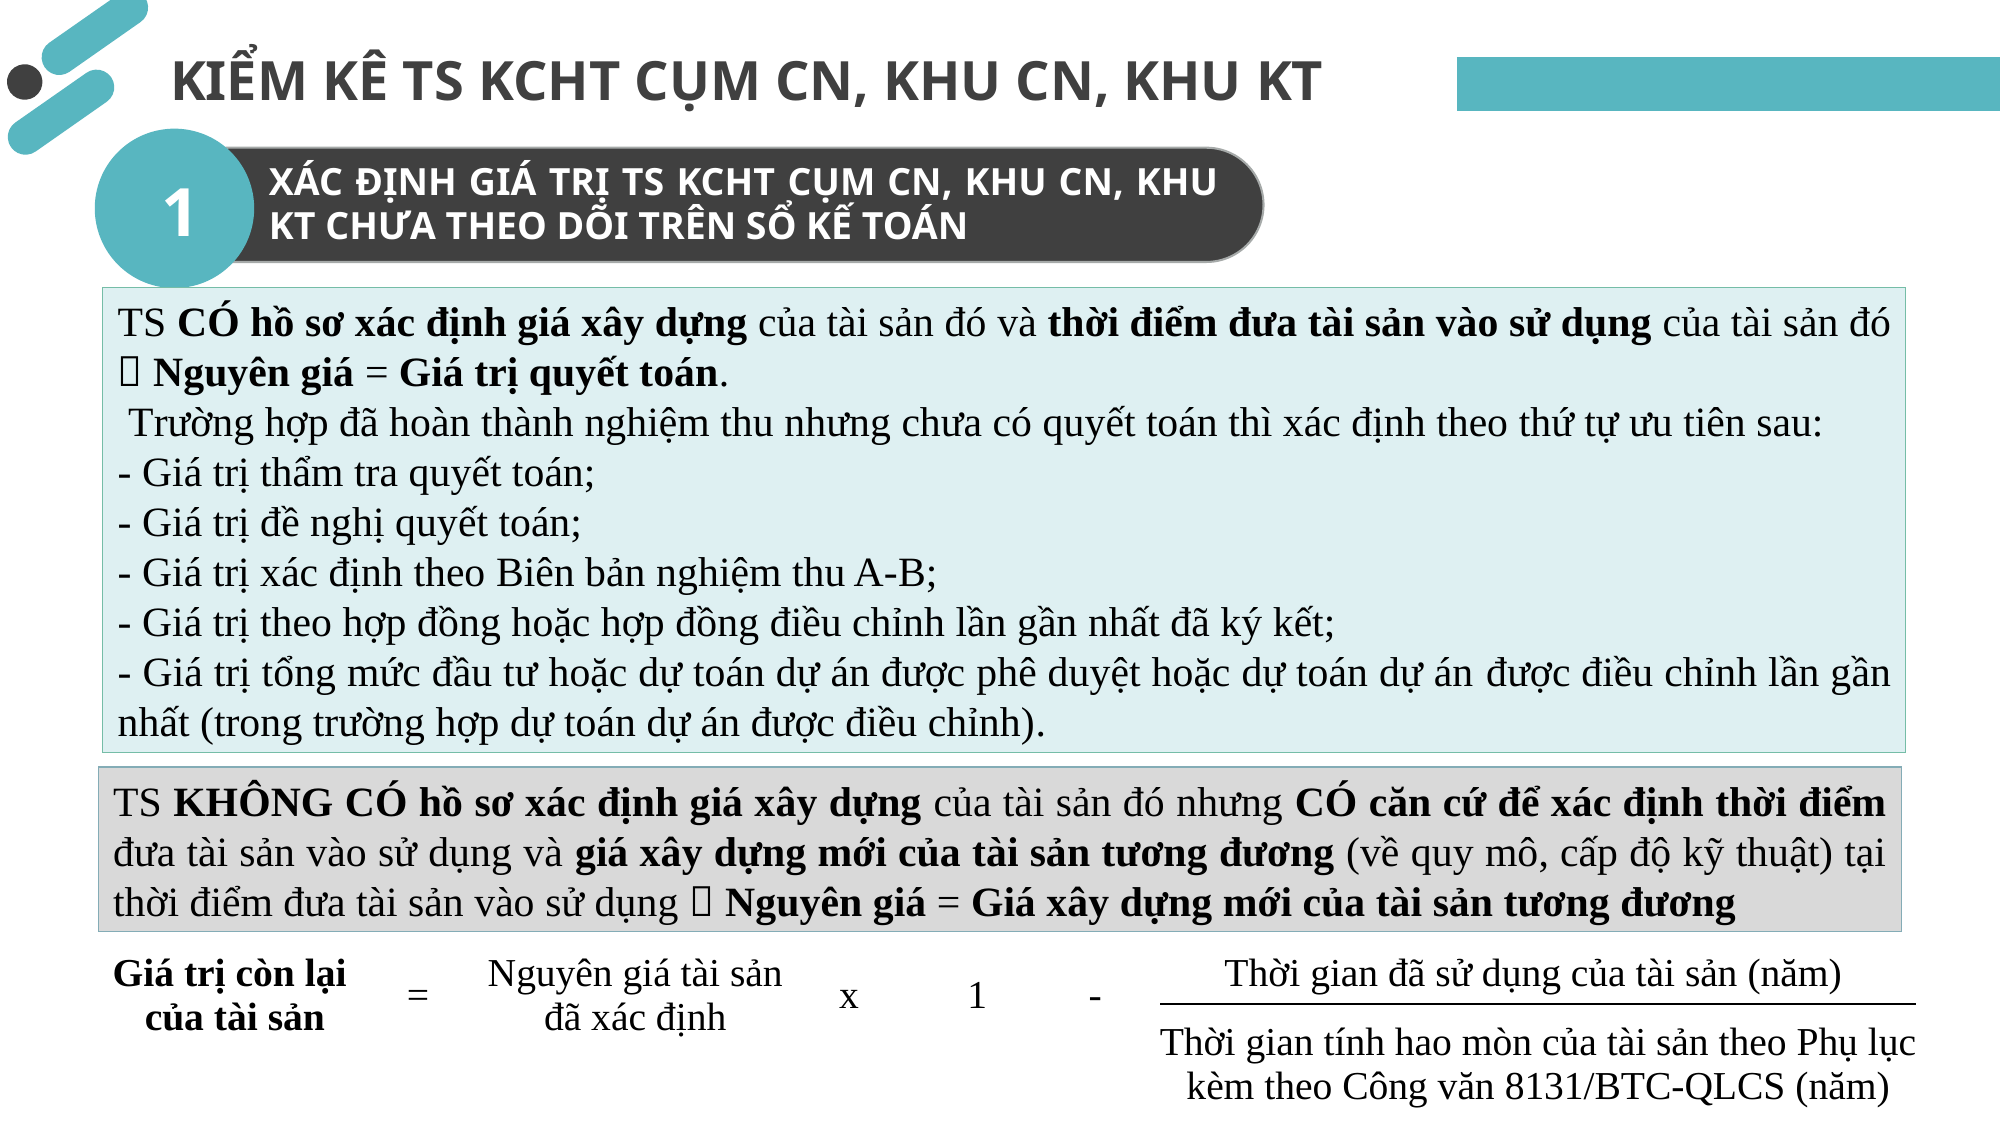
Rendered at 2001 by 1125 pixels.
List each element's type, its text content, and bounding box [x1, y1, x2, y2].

text_box 1 [146, 162, 215, 257]
table_header Giá trị còn lại của tài sản [107, 932, 362, 1114]
table_header Thời gian đã sử dụng của tài sản (năm) Thời gian tính hao mòn của tài sản theo Phụ lục kèm theo Công văn 8131/BTC-QLCS (năm) [1137, 876, 1940, 1114]
text_box TS CÓ hồ sơ xác định giá xây dựng của tài sản đó và thời điểm đưa tài sản vào sử dụng của tài sản đó  Nguyên giá = Giá trị quyết toán. Trường hợp đã hoàn thành nghiệm thu nhưng chưa có quyết toán thì xác định theo thứ tự ưu tiên sau: - Giá trị thẩm tra quyết toán; - Giá trị đề nghị quyết toán; - Giá trị xác định theo Biên bản nghiệm thu A-B; - Giá trị theo hợp đồng hoặc hợp đồng điều chỉnh lần gần nhất đã ký kết; - Giá trị tổng mức đầu tư hoặc dự toán dự án được phê duyệt hoặc dự toán dự án được điều chỉnh lần gần nhất (trong trường hợp dự toán dự án được điều chỉnh). [102, 287, 1906, 753]
text_box [235, 154, 1264, 262]
table_header x [799, 932, 899, 1114]
text_box XÁC ĐỊNH GIÁ TRỊ TS KCHT CỤM CN, KHU CN, KHU KT CHƯA THEO DÕI TRÊN SỔ KẾ TOÁN [254, 150, 1234, 255]
text_box [94, 128, 254, 287]
text_box TS KHÔNG CÓ hồ sơ xác định giá xây dựng của tài sản đó nhưng CÓ căn cứ để xác định thời điểm đưa tài sản vào sử dụng và giá xây dựng mới của tài sản tương đương (về quy mô, cấp độ kỹ thuật) tại thời điểm đưa tài sản vào sử dụng  Nguyên giá = Giá xây dựng mới của tài sản tương đương [98, 766, 1902, 932]
text_box [227, 147, 1223, 194]
text_box KIỂM KÊ TS KCHT CỤM CN, KHU CN, KHU KT [156, 38, 1668, 119]
table_header Nguyên giá tài sản đã xác định [473, 932, 797, 1114]
table_header = [364, 932, 472, 1114]
table_header 1 [901, 932, 1054, 1114]
table_header - [1055, 932, 1135, 1114]
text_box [0, 14, 156, 130]
text_box 1 [193, 276, 219, 287]
